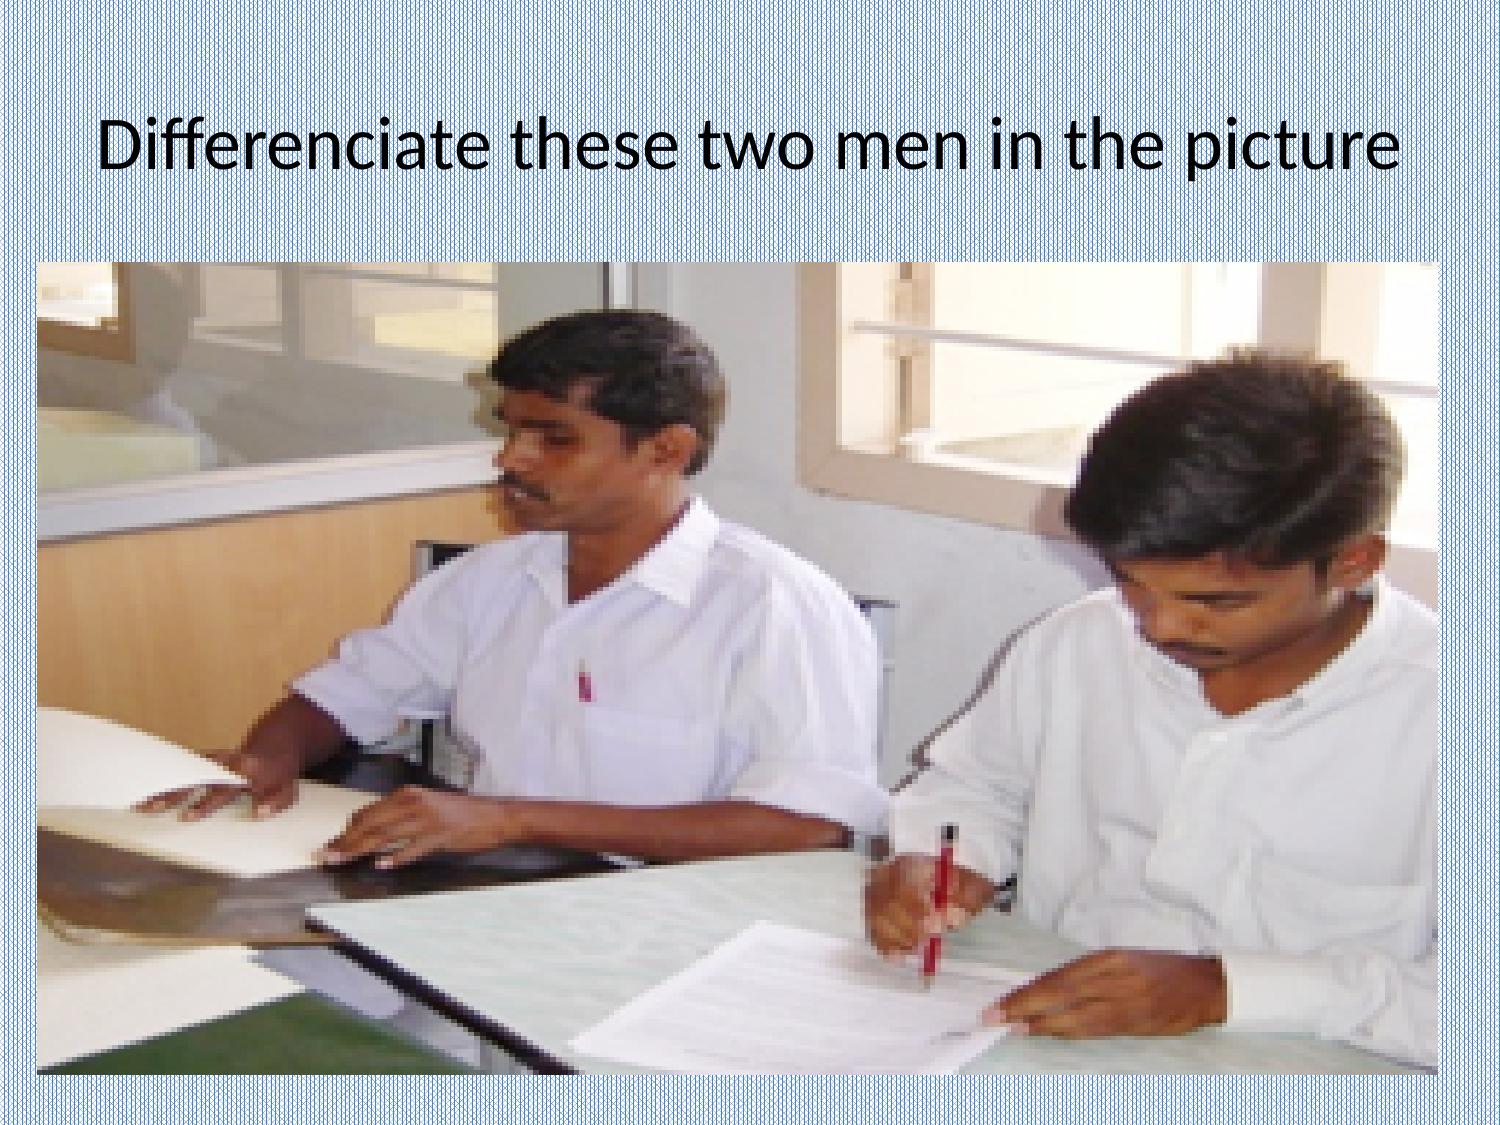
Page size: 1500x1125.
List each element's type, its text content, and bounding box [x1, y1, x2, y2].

title Differenciate these two men in the picture [75, 45, 1425, 233]
text_box [25, 0, 76, 27]
picture [37, 262, 1438, 1076]
